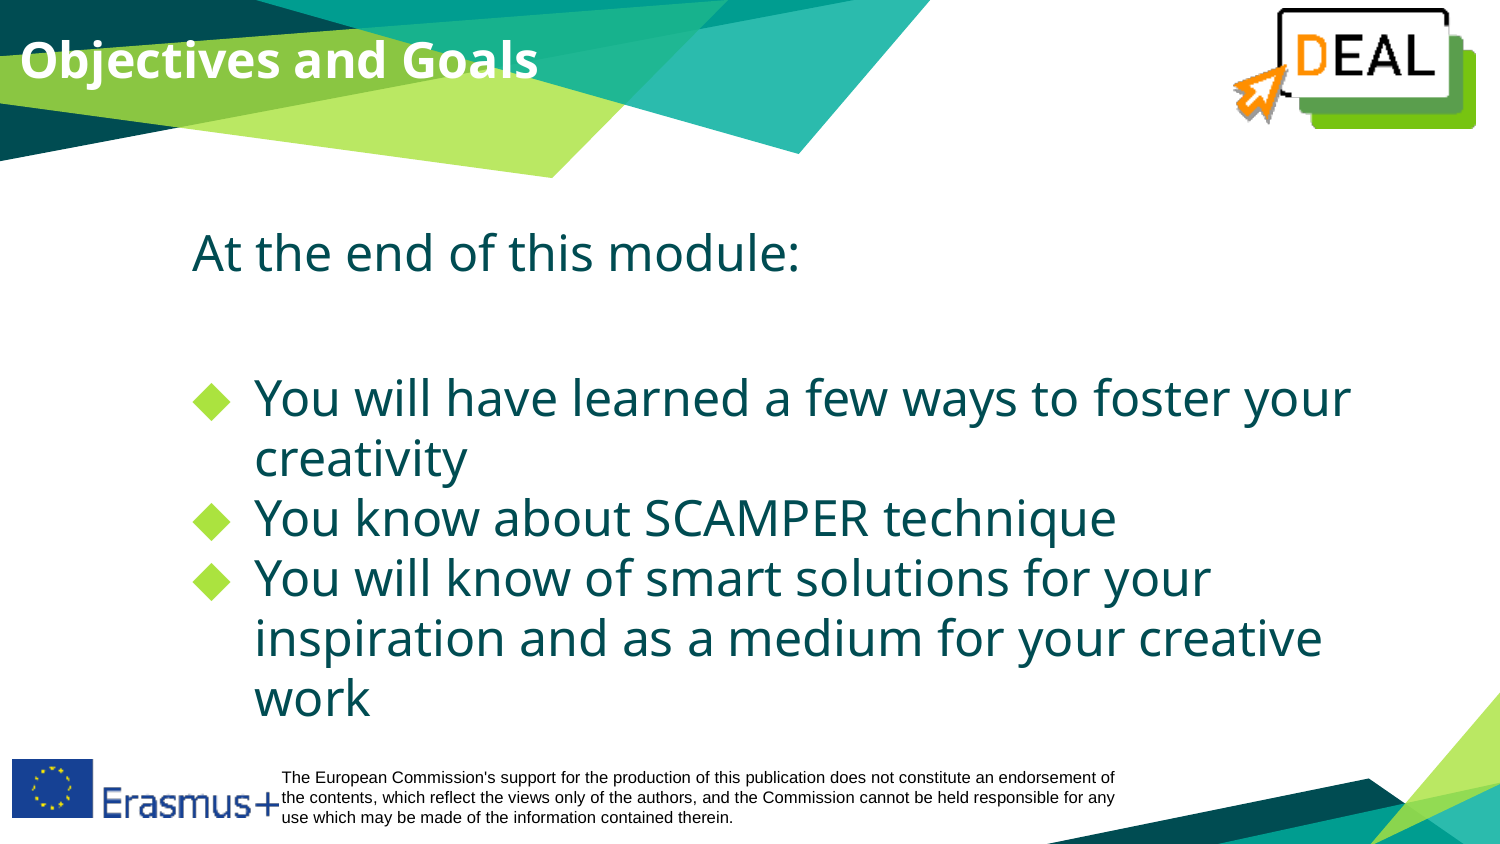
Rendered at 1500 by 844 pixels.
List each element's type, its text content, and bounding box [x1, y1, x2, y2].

list At the end of this module: You will have learned a few ways to foster your creativity You know about SCAMPER technique You will know of smart solutions for your inspiration and as a medium for your creative work [164, 205, 1374, 752]
picture [12, 759, 279, 818]
text_box Objectives and Goals [4, 13, 1214, 104]
picture [1232, 8, 1476, 129]
